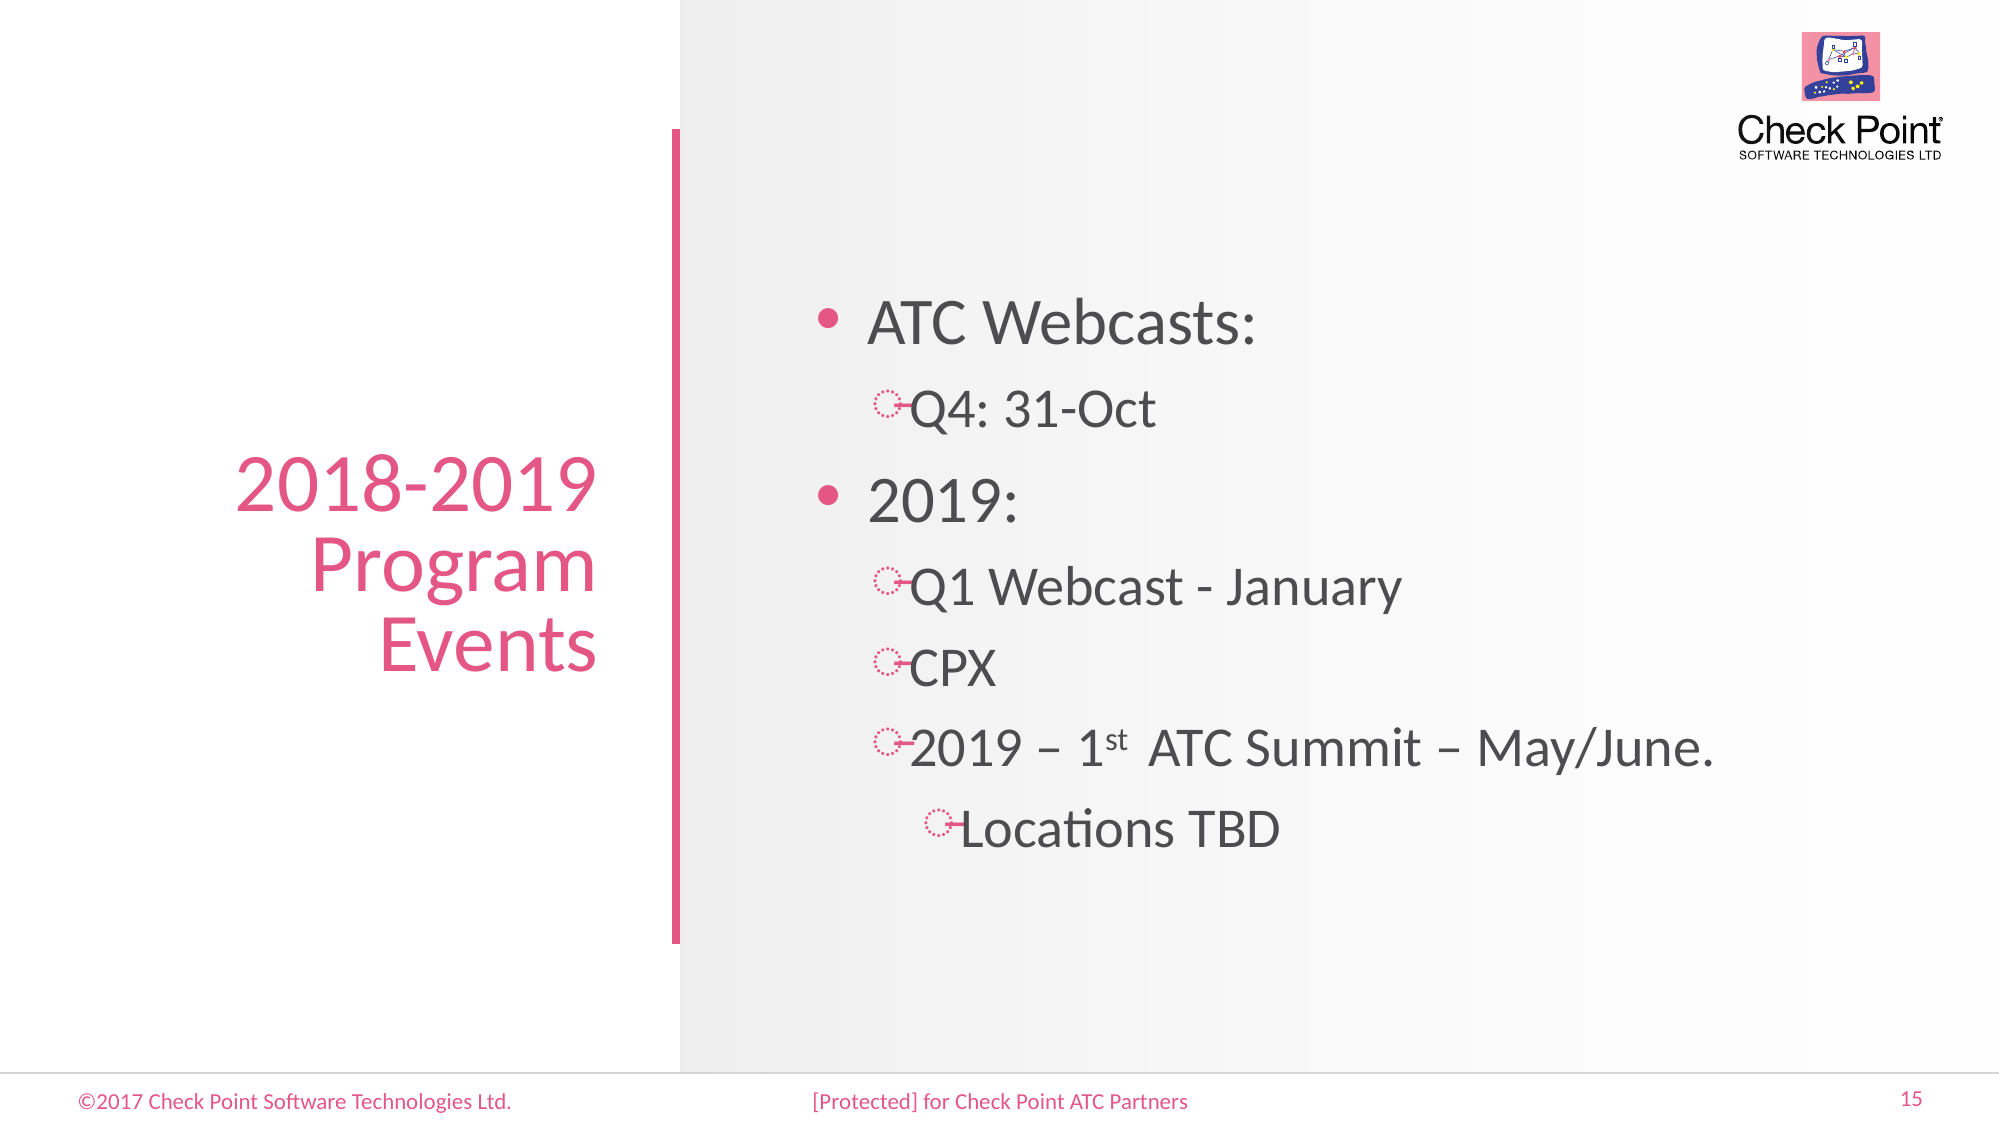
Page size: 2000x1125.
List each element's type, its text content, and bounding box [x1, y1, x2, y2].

footer [Protected] for Check Point ATC Partners​ [688, 1075, 1313, 1125]
title 2018-2019 Program Events [60, 319, 614, 815]
list ATC Webcasts: Q4: 31-Oct 2019: Q1 Webcast - January CPX 2019 – 1st ATC Summit – May/June. Locations TBD [799, 161, 1904, 984]
